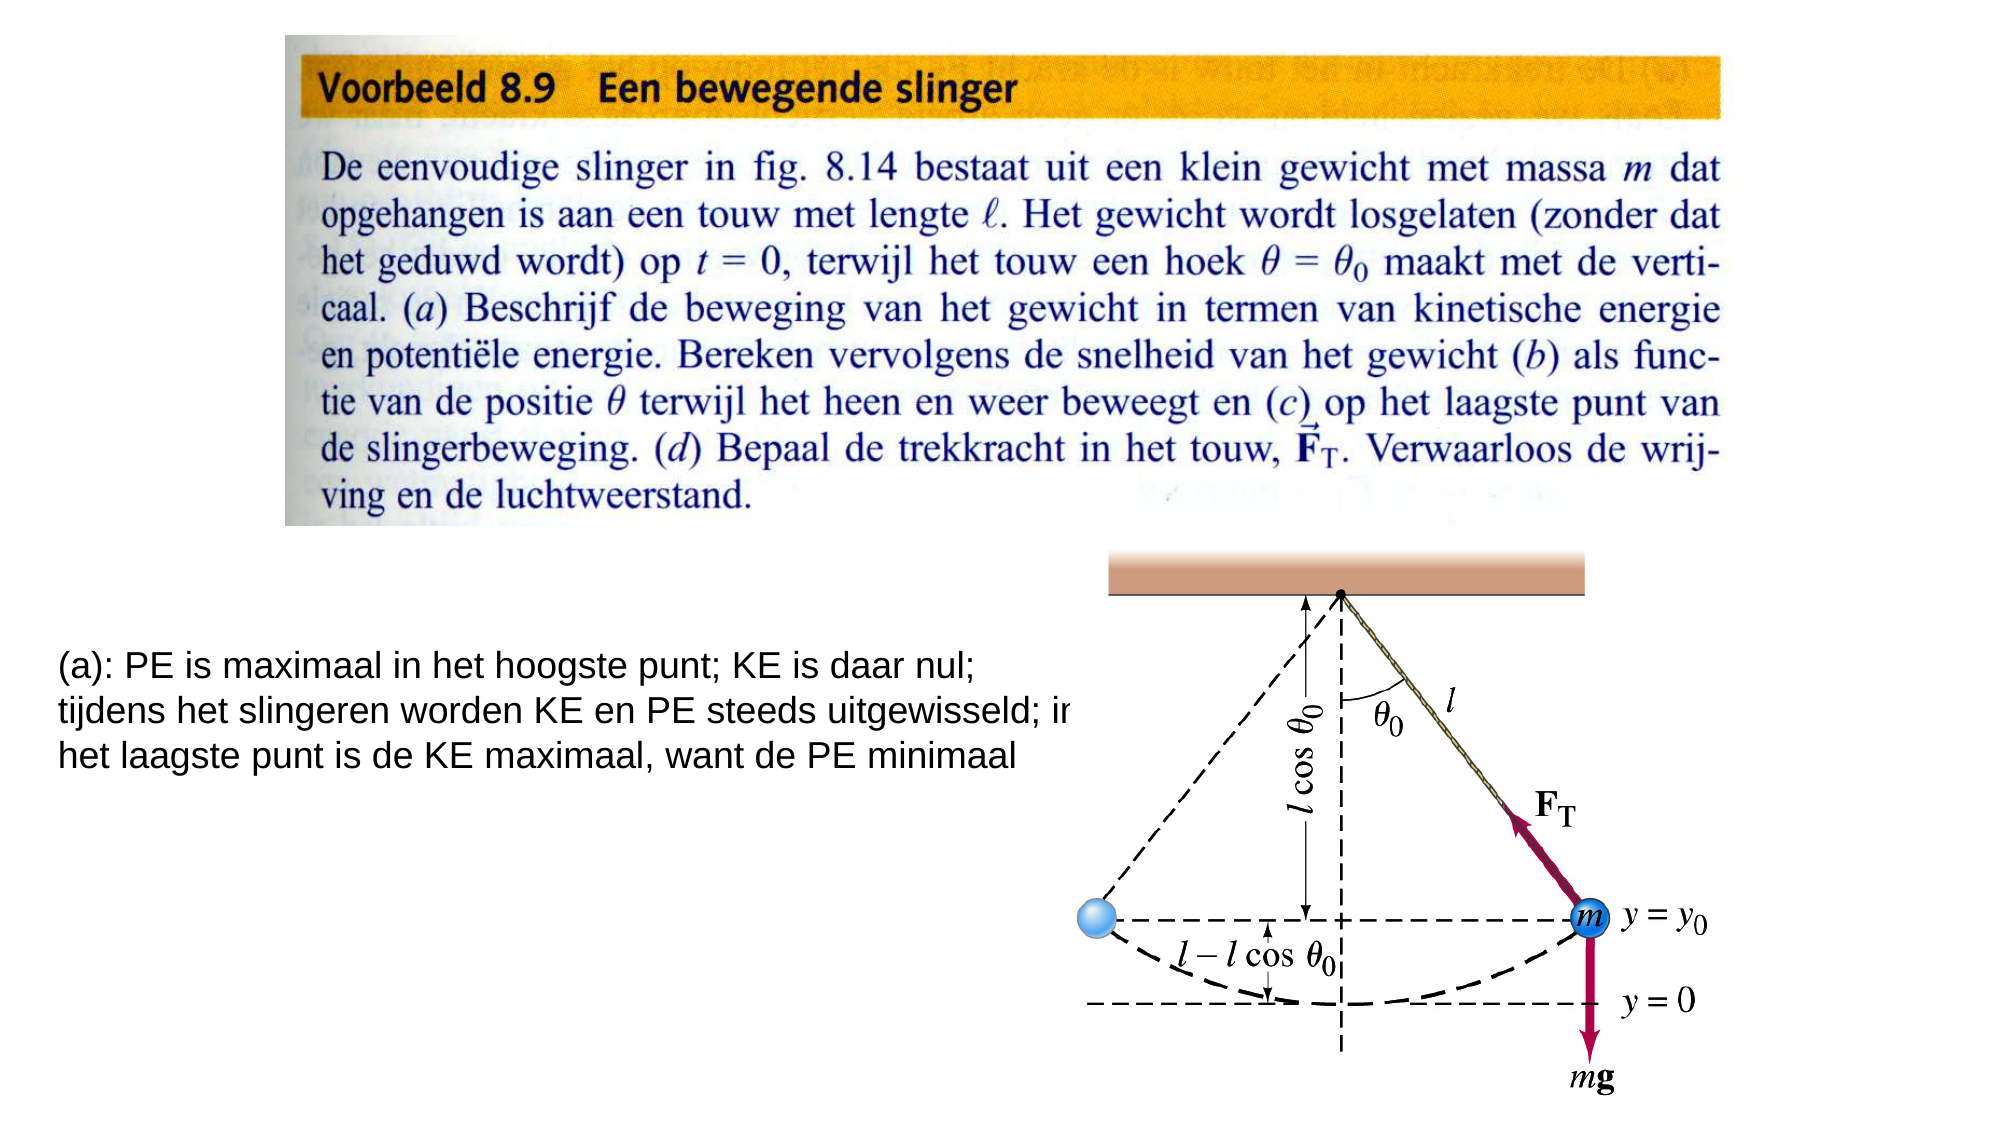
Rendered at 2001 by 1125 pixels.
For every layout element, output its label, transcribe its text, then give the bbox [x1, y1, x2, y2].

picture [1070, 550, 1712, 1096]
text_box (a): PE is maximaal in het hoogste punt; KE is daar nul; tijdens het slingeren worden KE en PE steeds uitgewisseld; in het laagste punt is de KE maximaal, want de PE minimaal [43, 633, 1065, 783]
picture [284, 34, 1751, 526]
